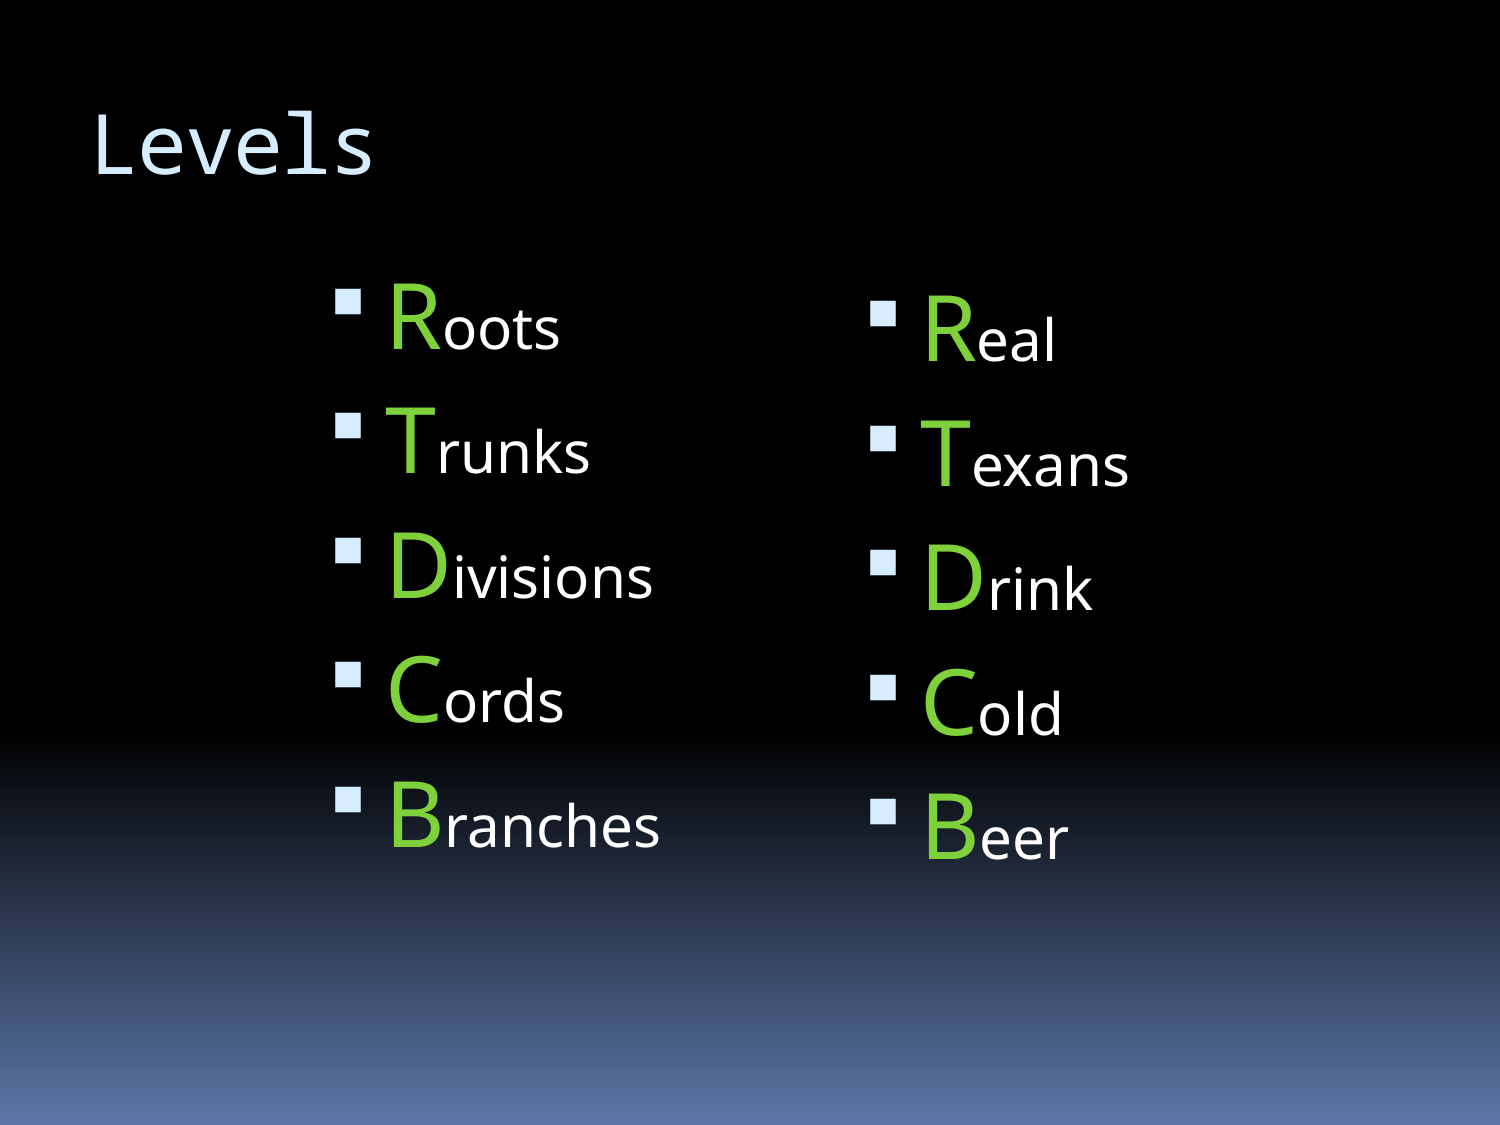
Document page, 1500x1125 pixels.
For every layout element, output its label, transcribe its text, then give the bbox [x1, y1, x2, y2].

title Levels [75, 84, 1425, 235]
list Roots Trunks Divisions Cords Branches [302, 249, 907, 1024]
list Real Texans Drink Cold Beer [837, 262, 1500, 1026]
